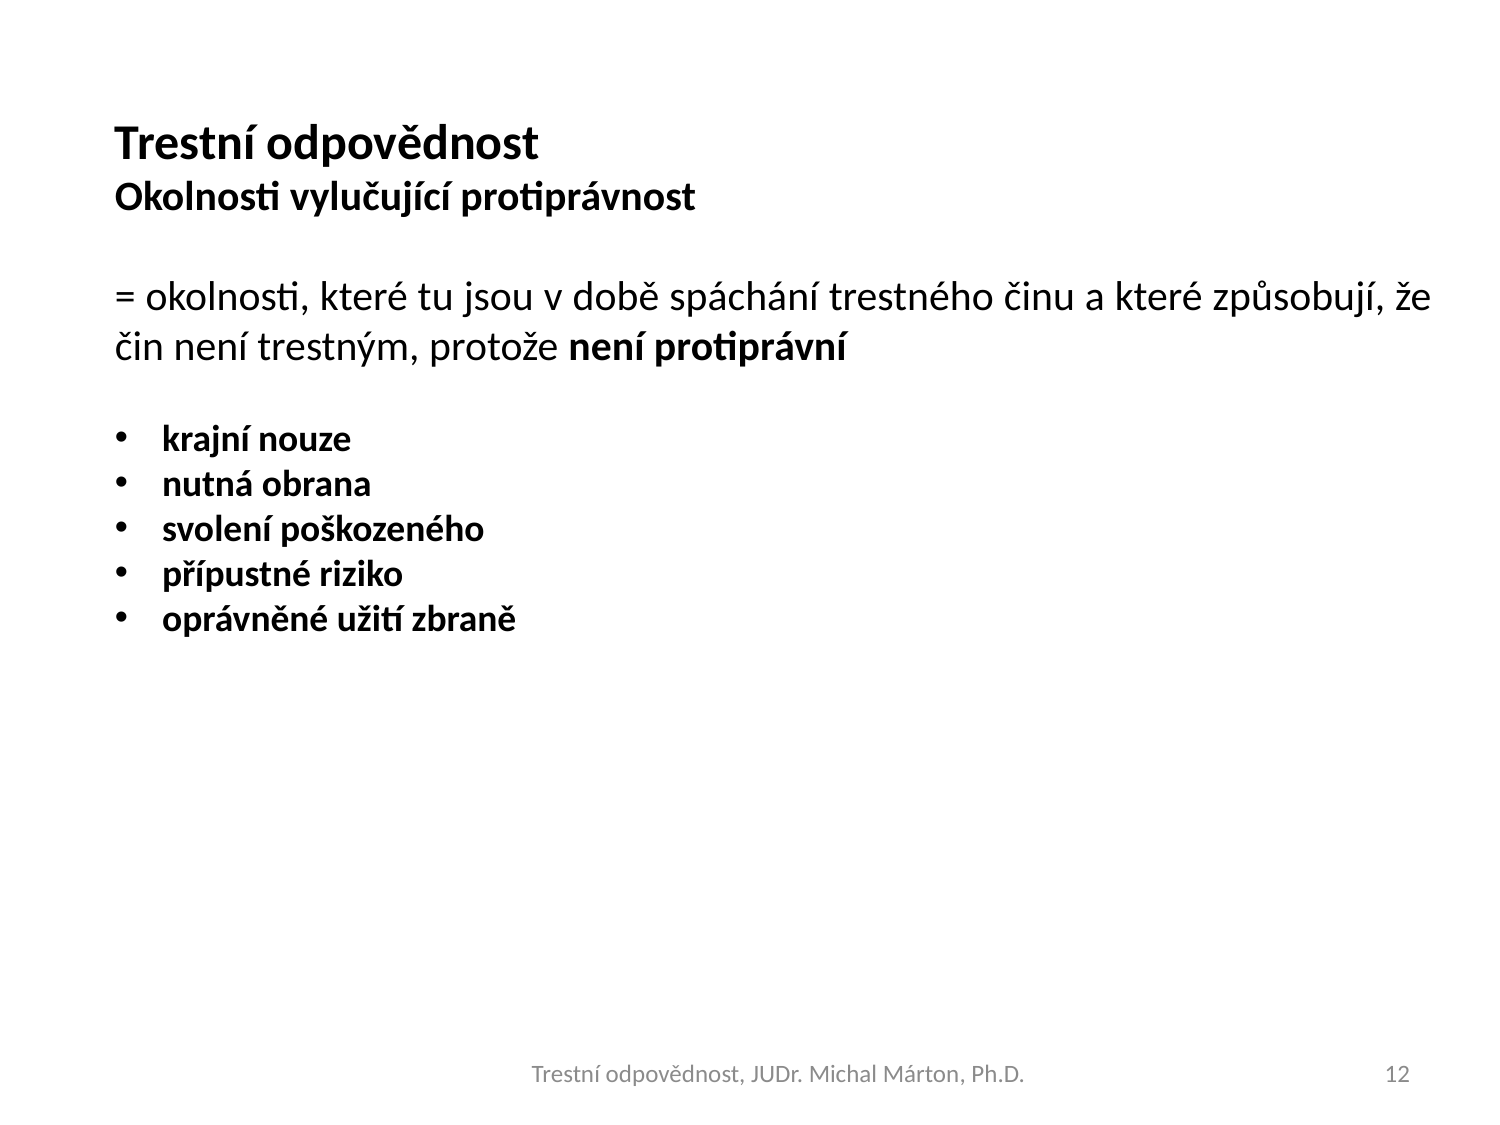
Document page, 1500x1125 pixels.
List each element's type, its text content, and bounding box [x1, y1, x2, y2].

footer Trestní odpovědnost, JUDr. Michal Márton, Ph.D. [512, 1042, 1046, 1103]
slide_number 12 [1074, 1042, 1425, 1103]
text_box Trestní odpovědnost Okolnosti vylučující protiprávnost = okolnosti, které tu jsou v době spáchání trestného činu a které způsobují, že čin není trestným, protože není protiprávní krajní nouze nutná obrana svolení poškozeného přípustné riziko oprávněné užití zbraně [100, 101, 1447, 782]
